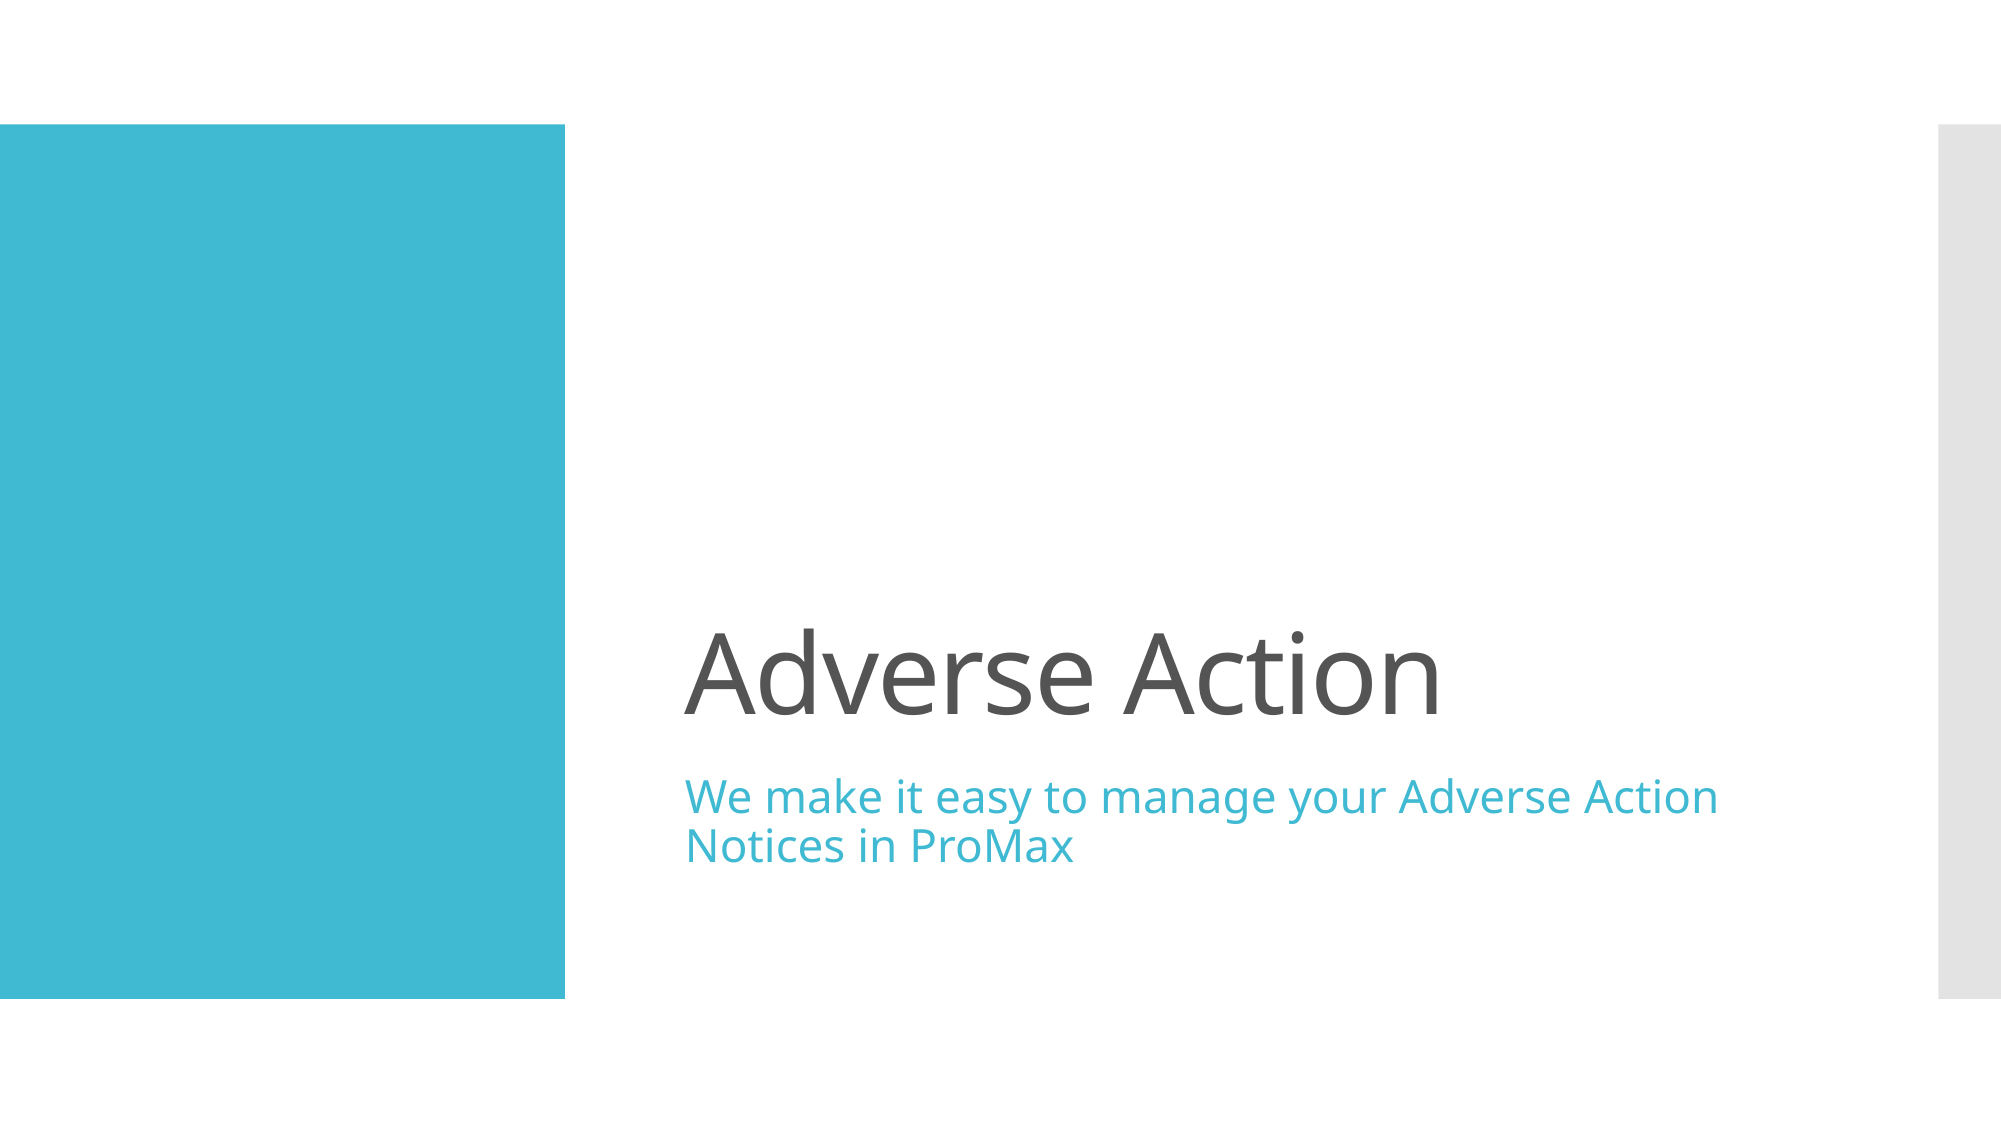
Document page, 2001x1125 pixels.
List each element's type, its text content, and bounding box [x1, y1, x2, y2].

title Adverse Action [670, 213, 1870, 747]
list We make it easy to manage your Adverse Action Notices in ProMax [670, 766, 1772, 917]
